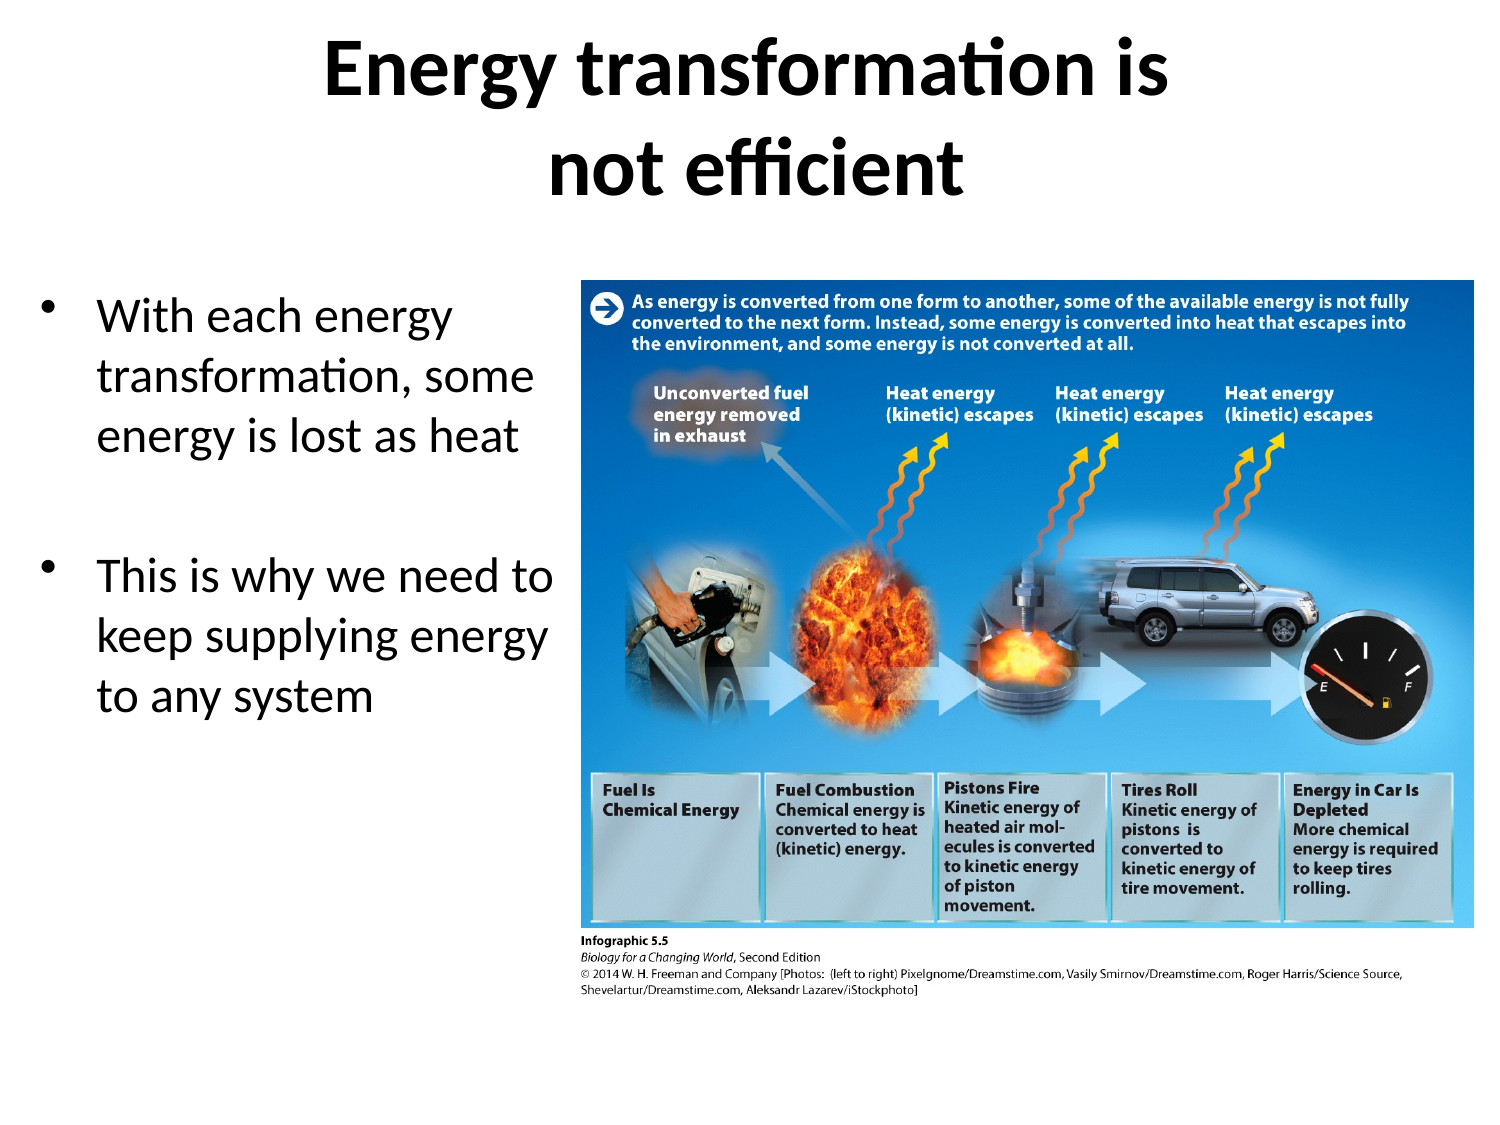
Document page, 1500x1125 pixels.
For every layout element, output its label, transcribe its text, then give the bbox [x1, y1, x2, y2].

title Energy transformation is not efficient [37, 24, 1475, 200]
picture [574, 274, 1479, 1001]
list With each energy transformation, some energy is lost as heat This is why we need to keep supplying energy to any system [24, 275, 572, 1000]
